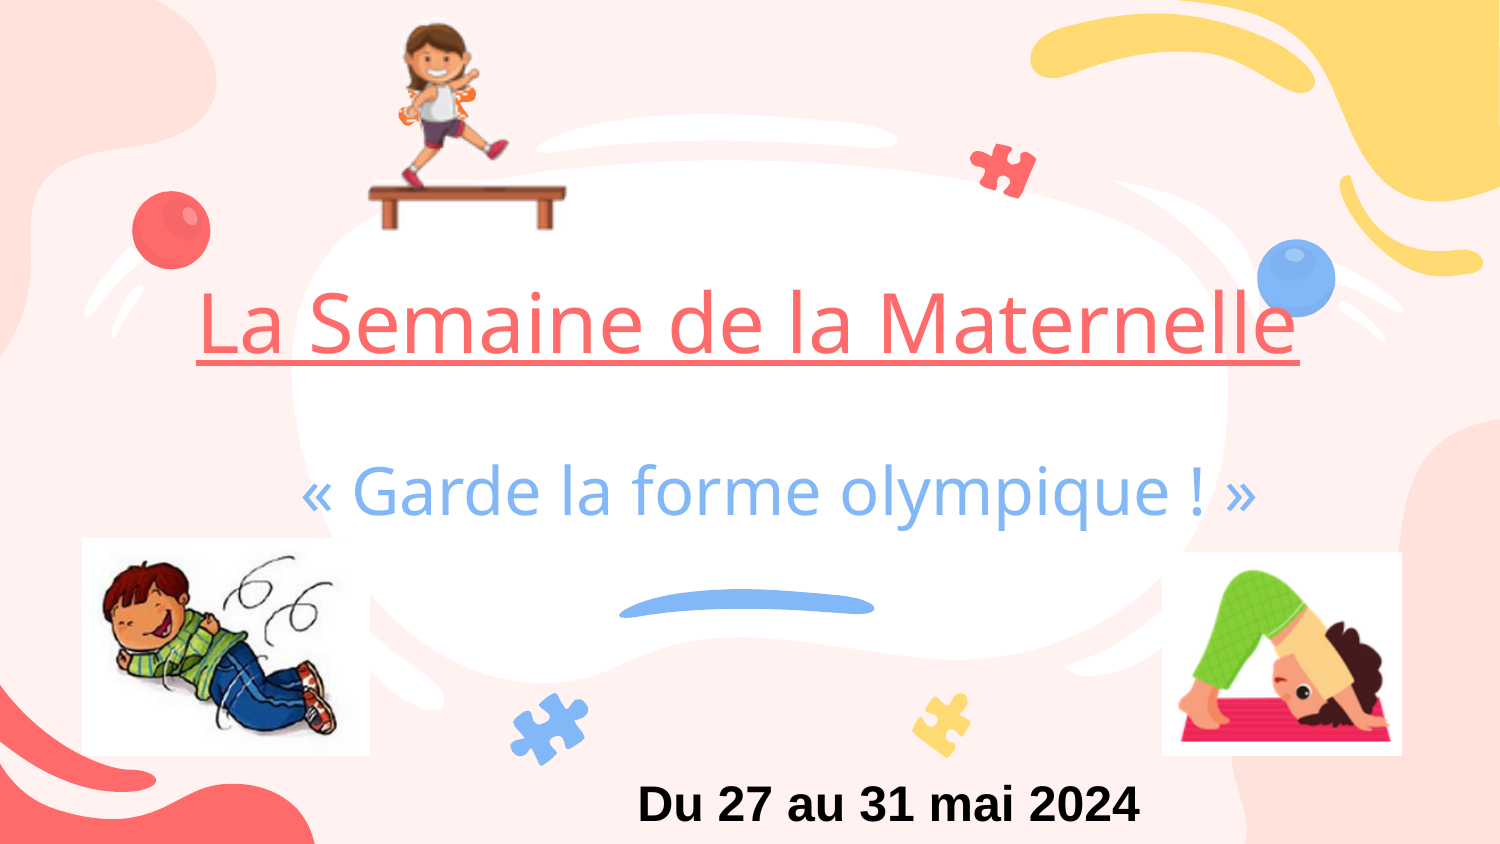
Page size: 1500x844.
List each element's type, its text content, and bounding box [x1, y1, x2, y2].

text_box [619, 589, 875, 618]
picture [1162, 552, 1402, 756]
text_box « Garde la forme olympique ! » [121, 363, 1438, 575]
picture [82, 538, 371, 756]
title La Semaine de la Maternelle [135, 189, 1361, 363]
picture [349, 0, 580, 257]
text_box Du 27 au 31 mai 2024 [622, 763, 1500, 839]
